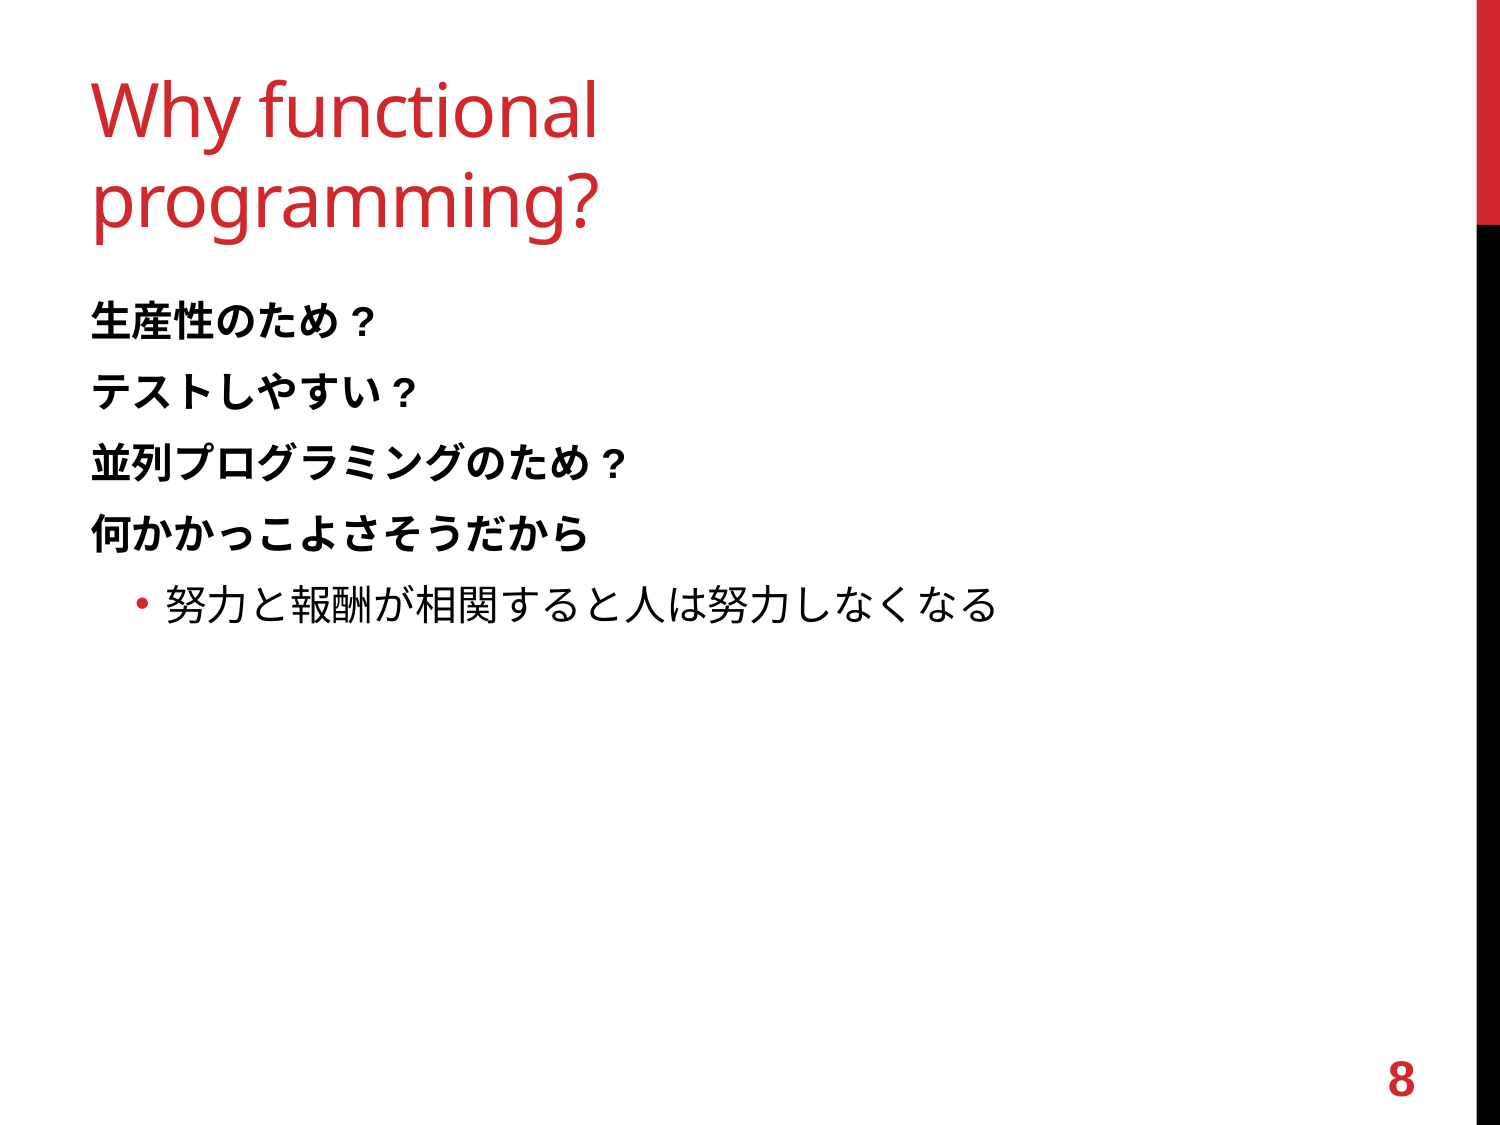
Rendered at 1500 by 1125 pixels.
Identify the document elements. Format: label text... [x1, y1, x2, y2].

list 生産性のため? テストしやすい? 並列プログラミングのため? 何かかっこよさそうだから 努力と報酬が相関すると人は努力しなくなる [75, 287, 1325, 1005]
slide_number 7 [1372, 1045, 1500, 1106]
title Why functional programming? [75, 25, 1025, 250]
